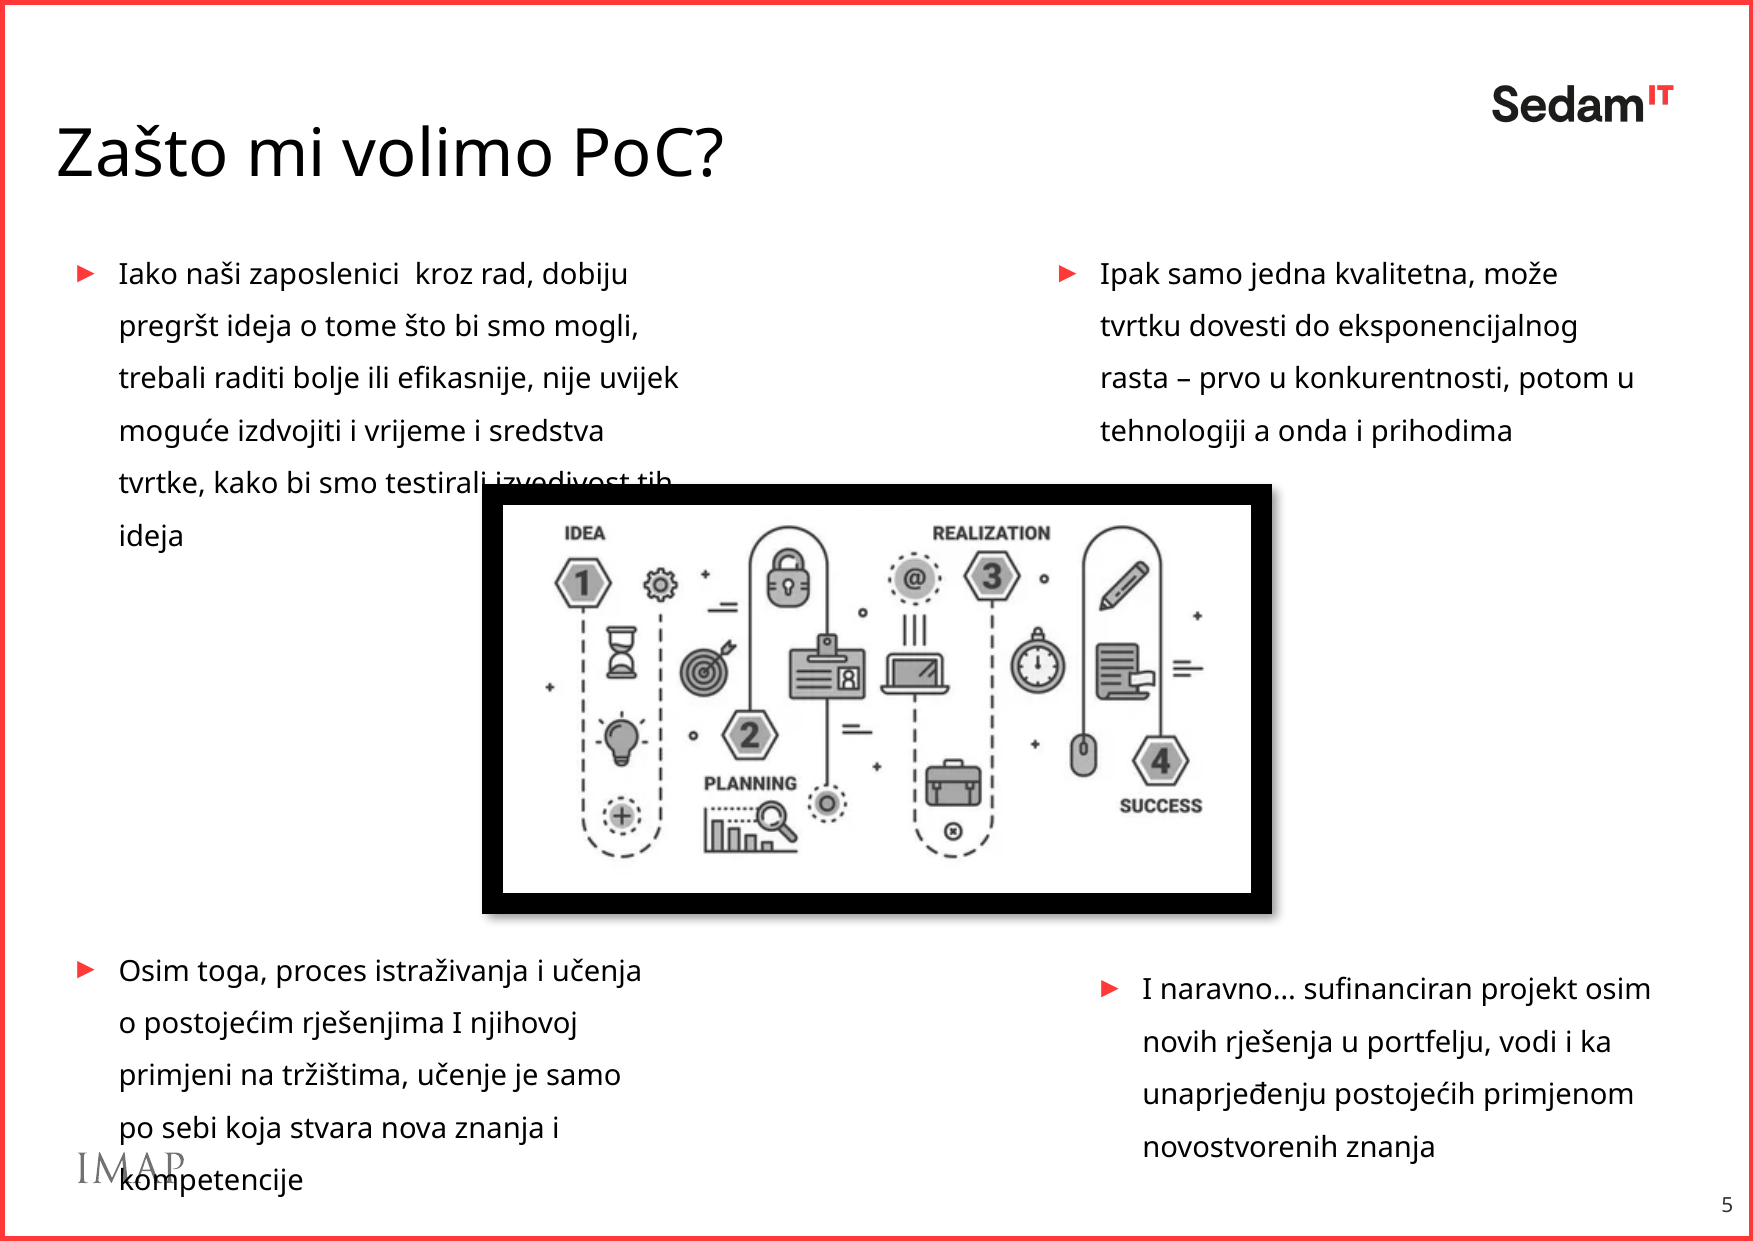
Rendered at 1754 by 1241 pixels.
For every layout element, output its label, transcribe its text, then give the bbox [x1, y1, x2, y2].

text_box Iako naši zaposlenici kroz rad, dobiju pregršt ideja o tome što bi smo mogli, trebali raditi bolje ili efikasnije, nije uvijek moguće izdvojiti i vrijeme i sredstva tvrtke, kako bi smo testirali izvedivost tih ideja [56, 230, 710, 665]
text_box [0, 0, 1754, 1241]
text_box Osim toga, proces istraživanja i učenja o postojećim rješenjima I njihovoj primjeni na tržištima, učenje je samo po sebi koja stvara nova znanja i kompetencije [56, 926, 672, 1204]
text_box I naravno… sufinanciran projekt osim novih rješenja u portfelju, vodi i ka unaprjeđenju postojećih primjenom novostvorenih znanja [1080, 945, 1696, 1171]
text_box Ipak samo jedna kvalitetna, može tvrtku dovesti do eksponencijalnog rasta – prvo u konkurentnosti, potom u tehnologiji a onda i prihodima [1038, 230, 1654, 455]
picture [1490, 80, 1675, 125]
picture [502, 504, 1252, 894]
